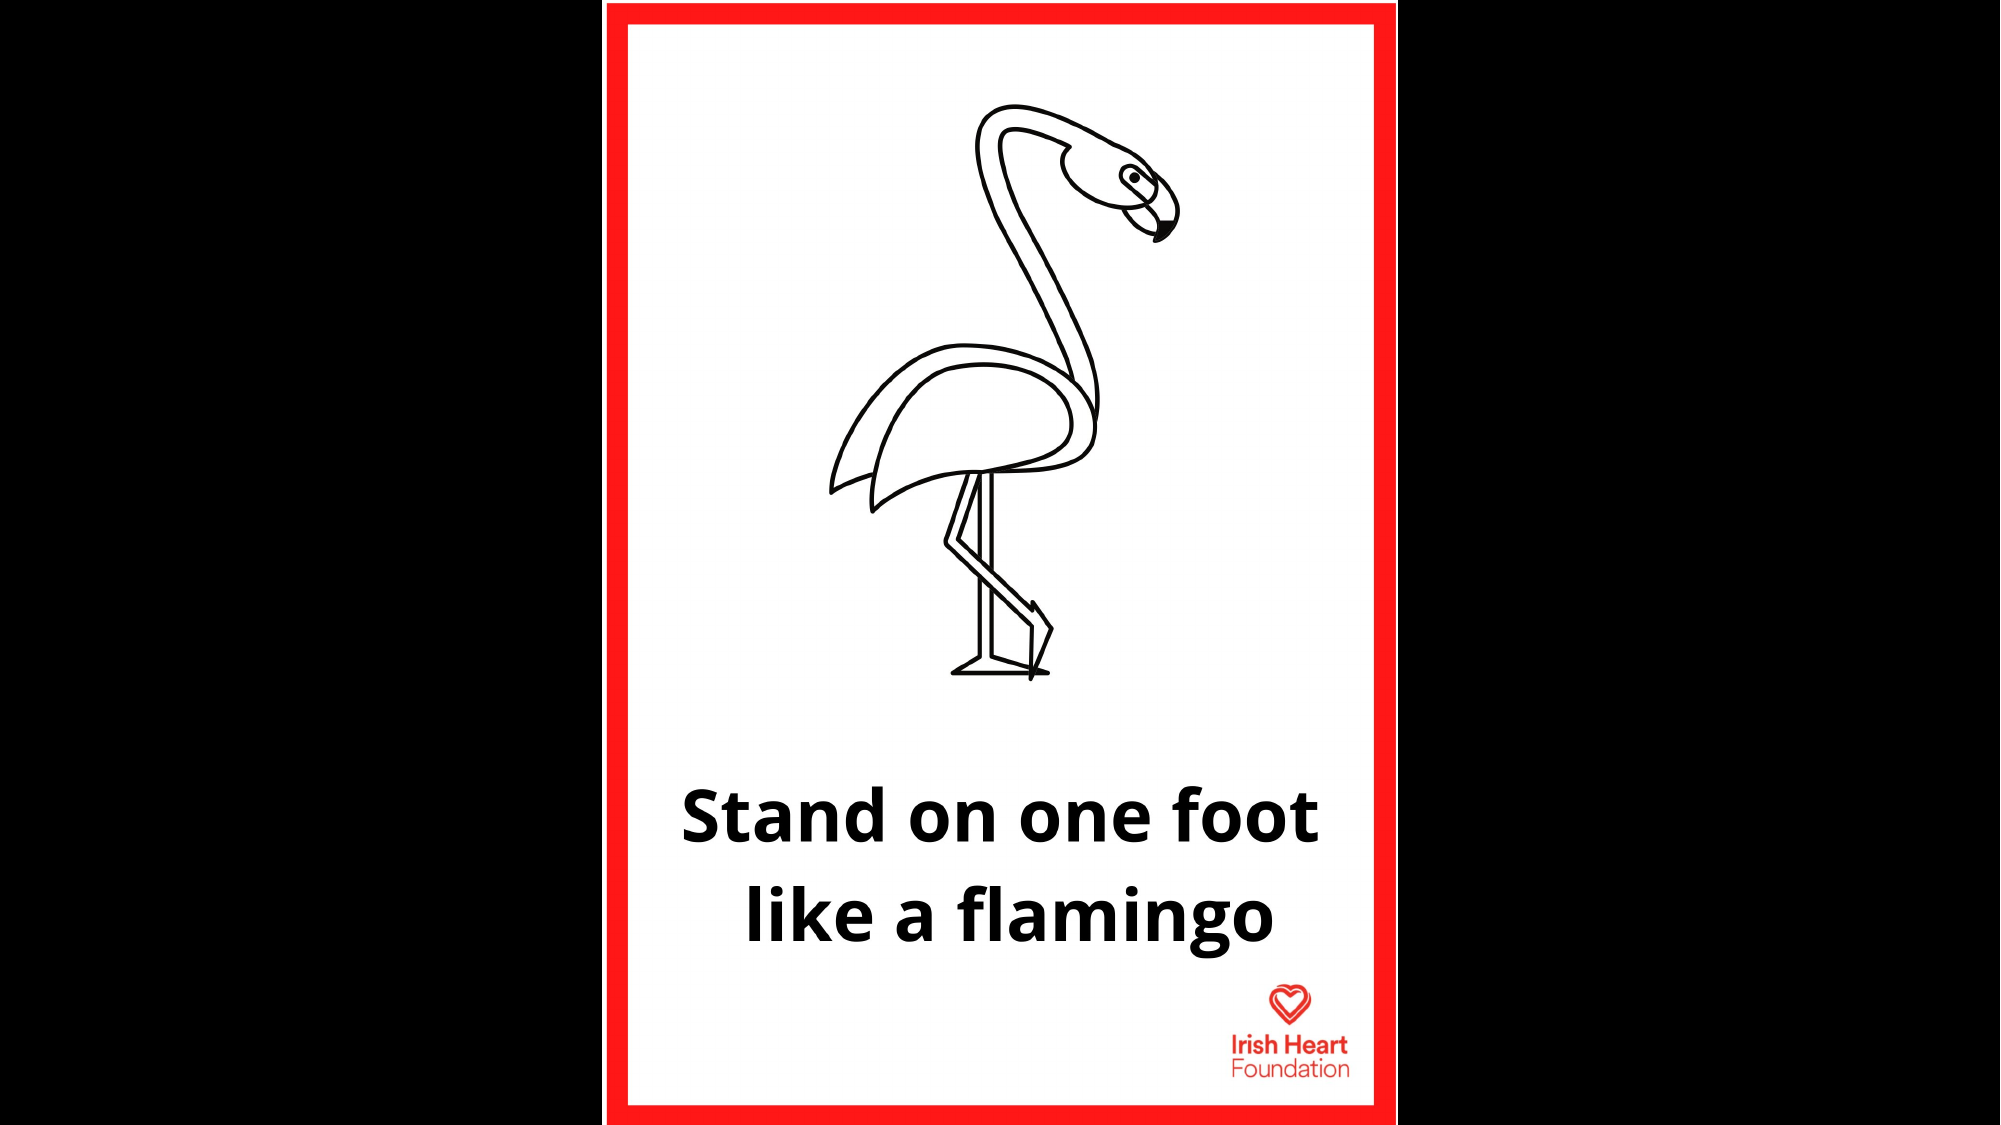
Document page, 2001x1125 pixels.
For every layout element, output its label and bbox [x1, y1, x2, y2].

picture [602, 0, 1398, 1125]
